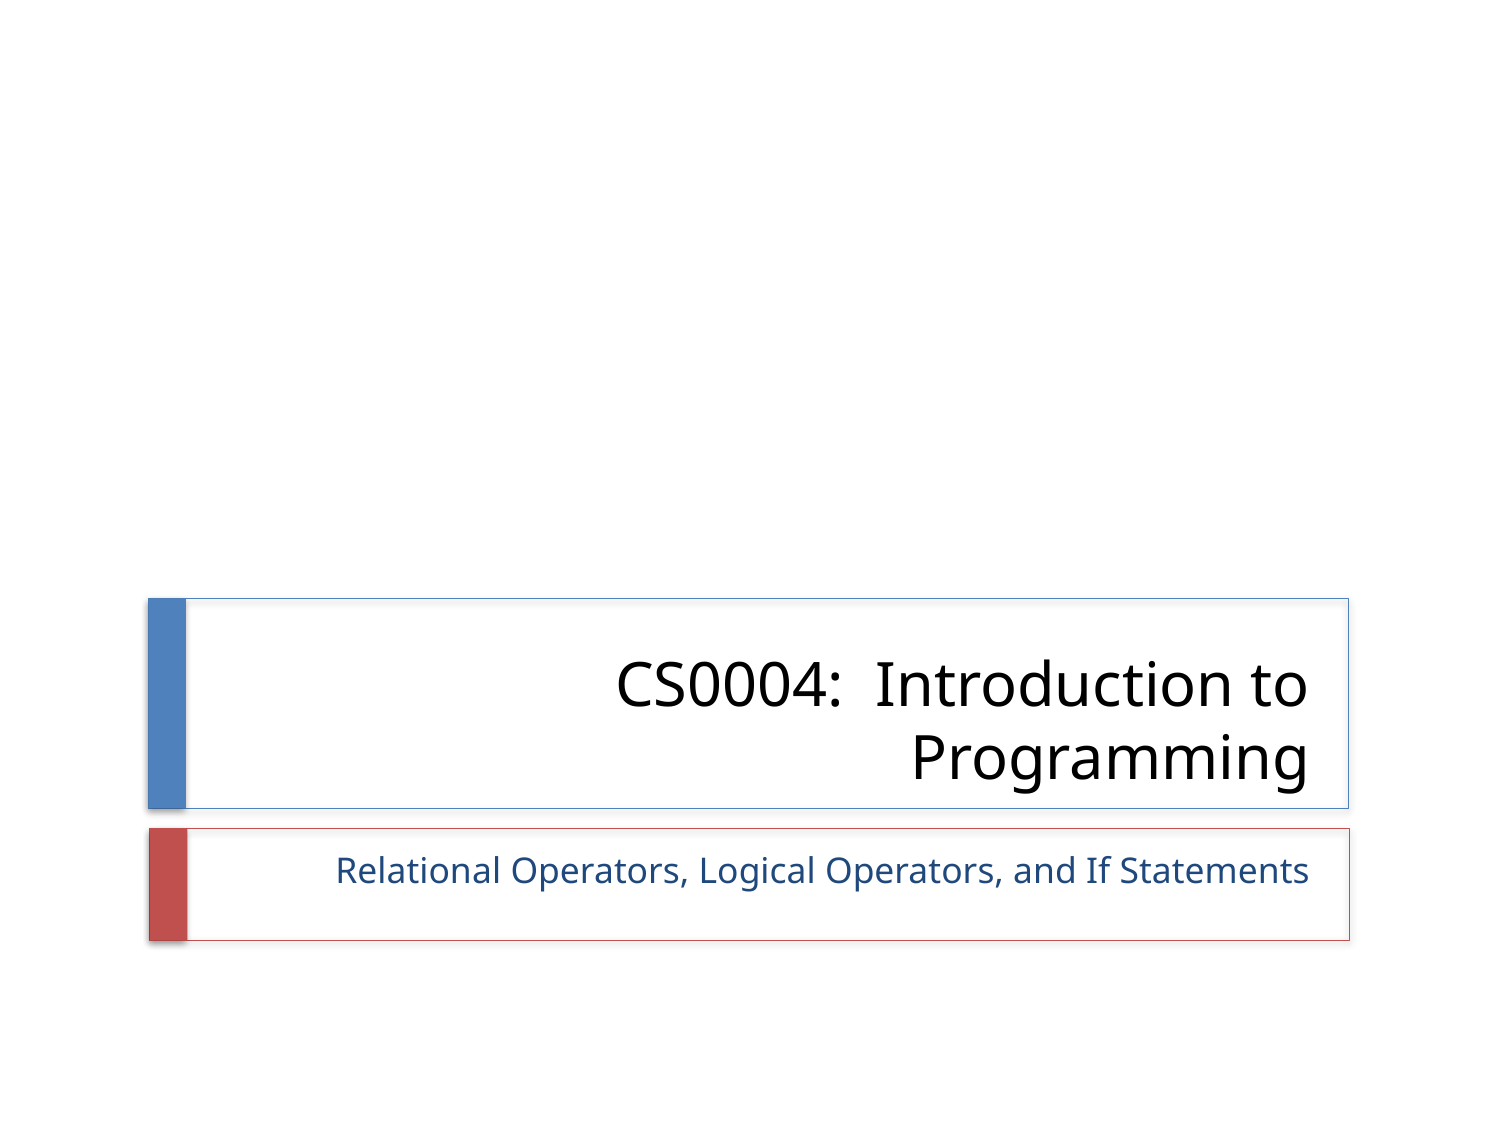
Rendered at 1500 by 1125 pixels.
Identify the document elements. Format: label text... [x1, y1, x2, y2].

title CS0004: Introduction to Programming [200, 637, 1325, 800]
subtitle Relational Operators, Logical Operators, and If Statements [200, 840, 1325, 929]
